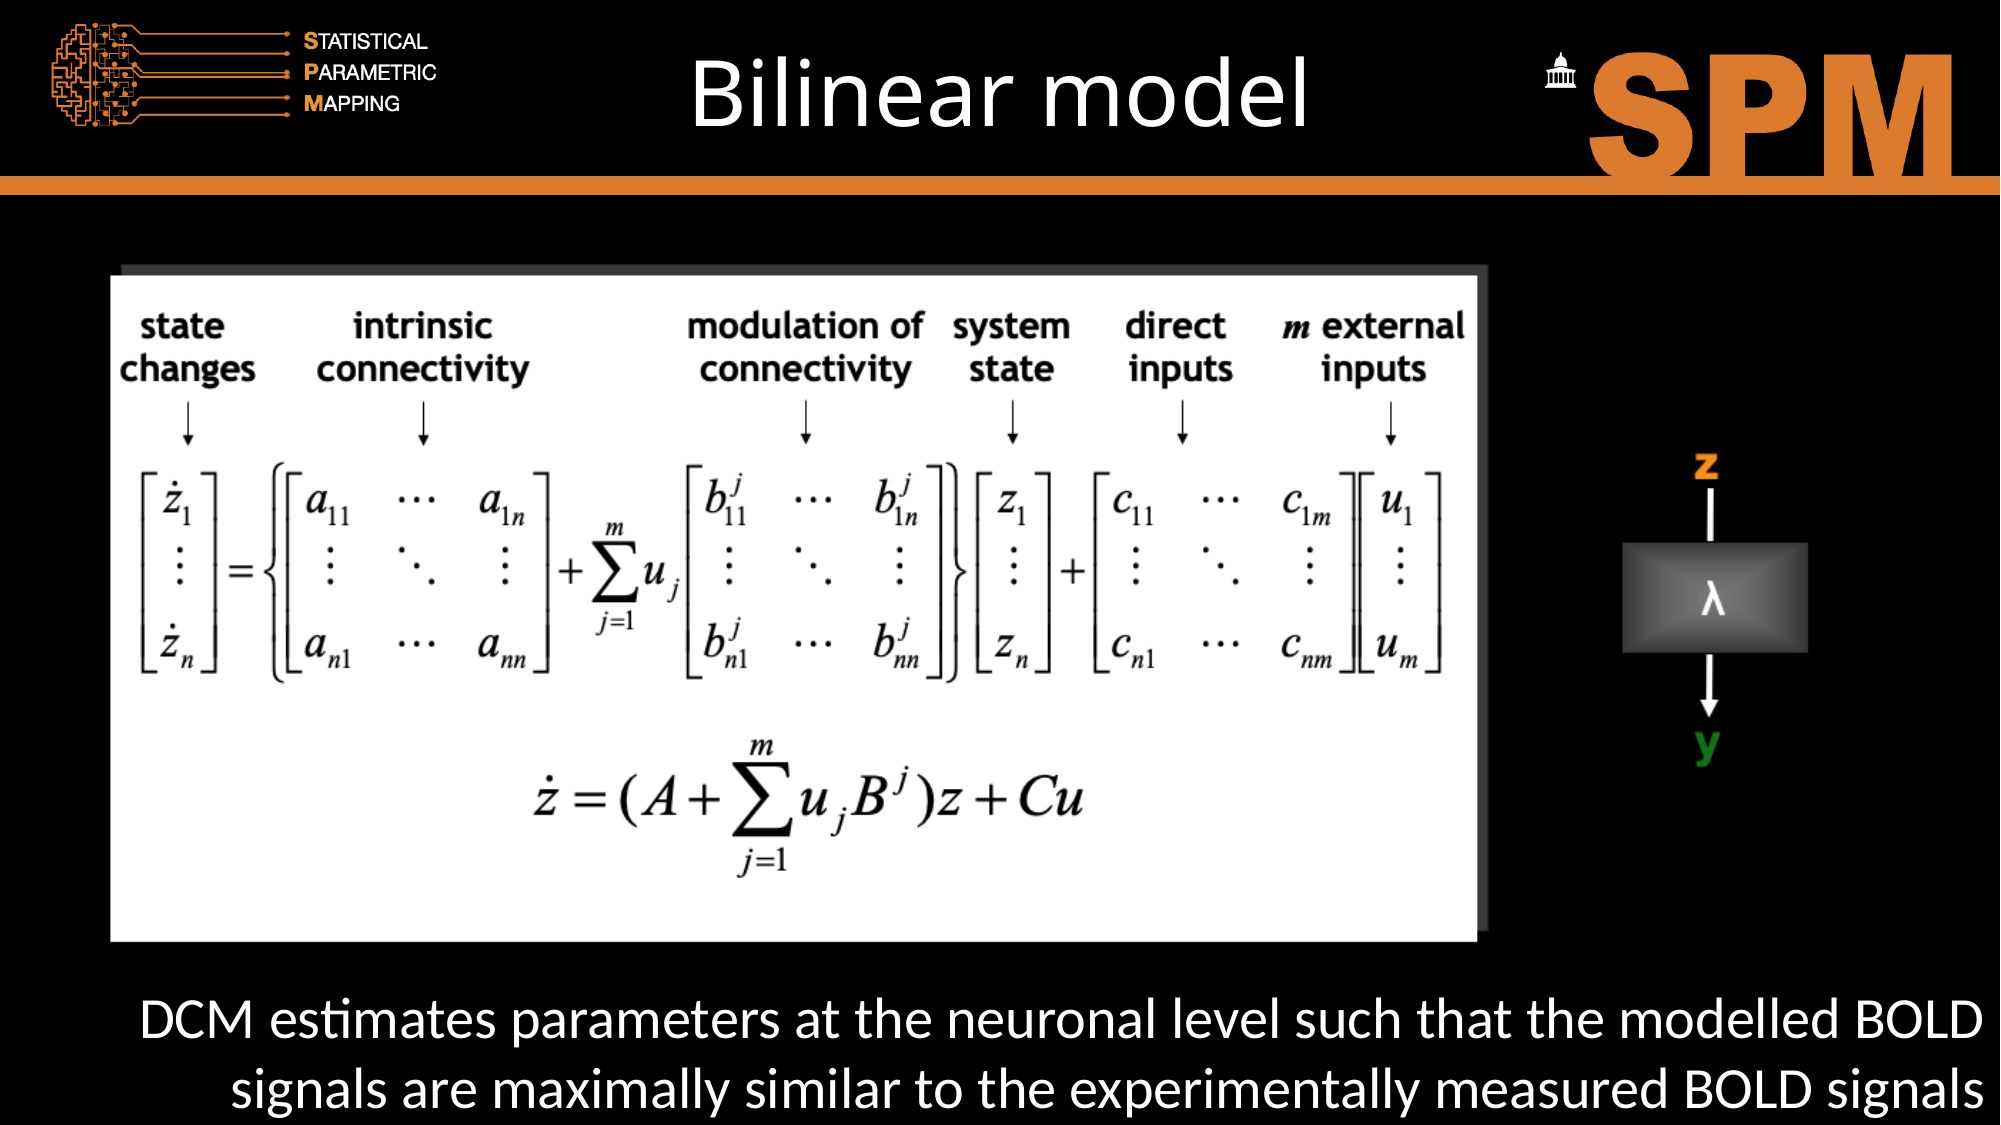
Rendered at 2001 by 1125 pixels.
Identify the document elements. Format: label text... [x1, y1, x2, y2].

text_box DCM estimates parameters at the neuronal level such that the modelled BOLD signals are maximally similar to the experimentally measured BOLD signals [0, 972, 2000, 1125]
picture [0, 0, 2000, 195]
picture [92, 250, 1496, 955]
picture [1612, 422, 1819, 783]
